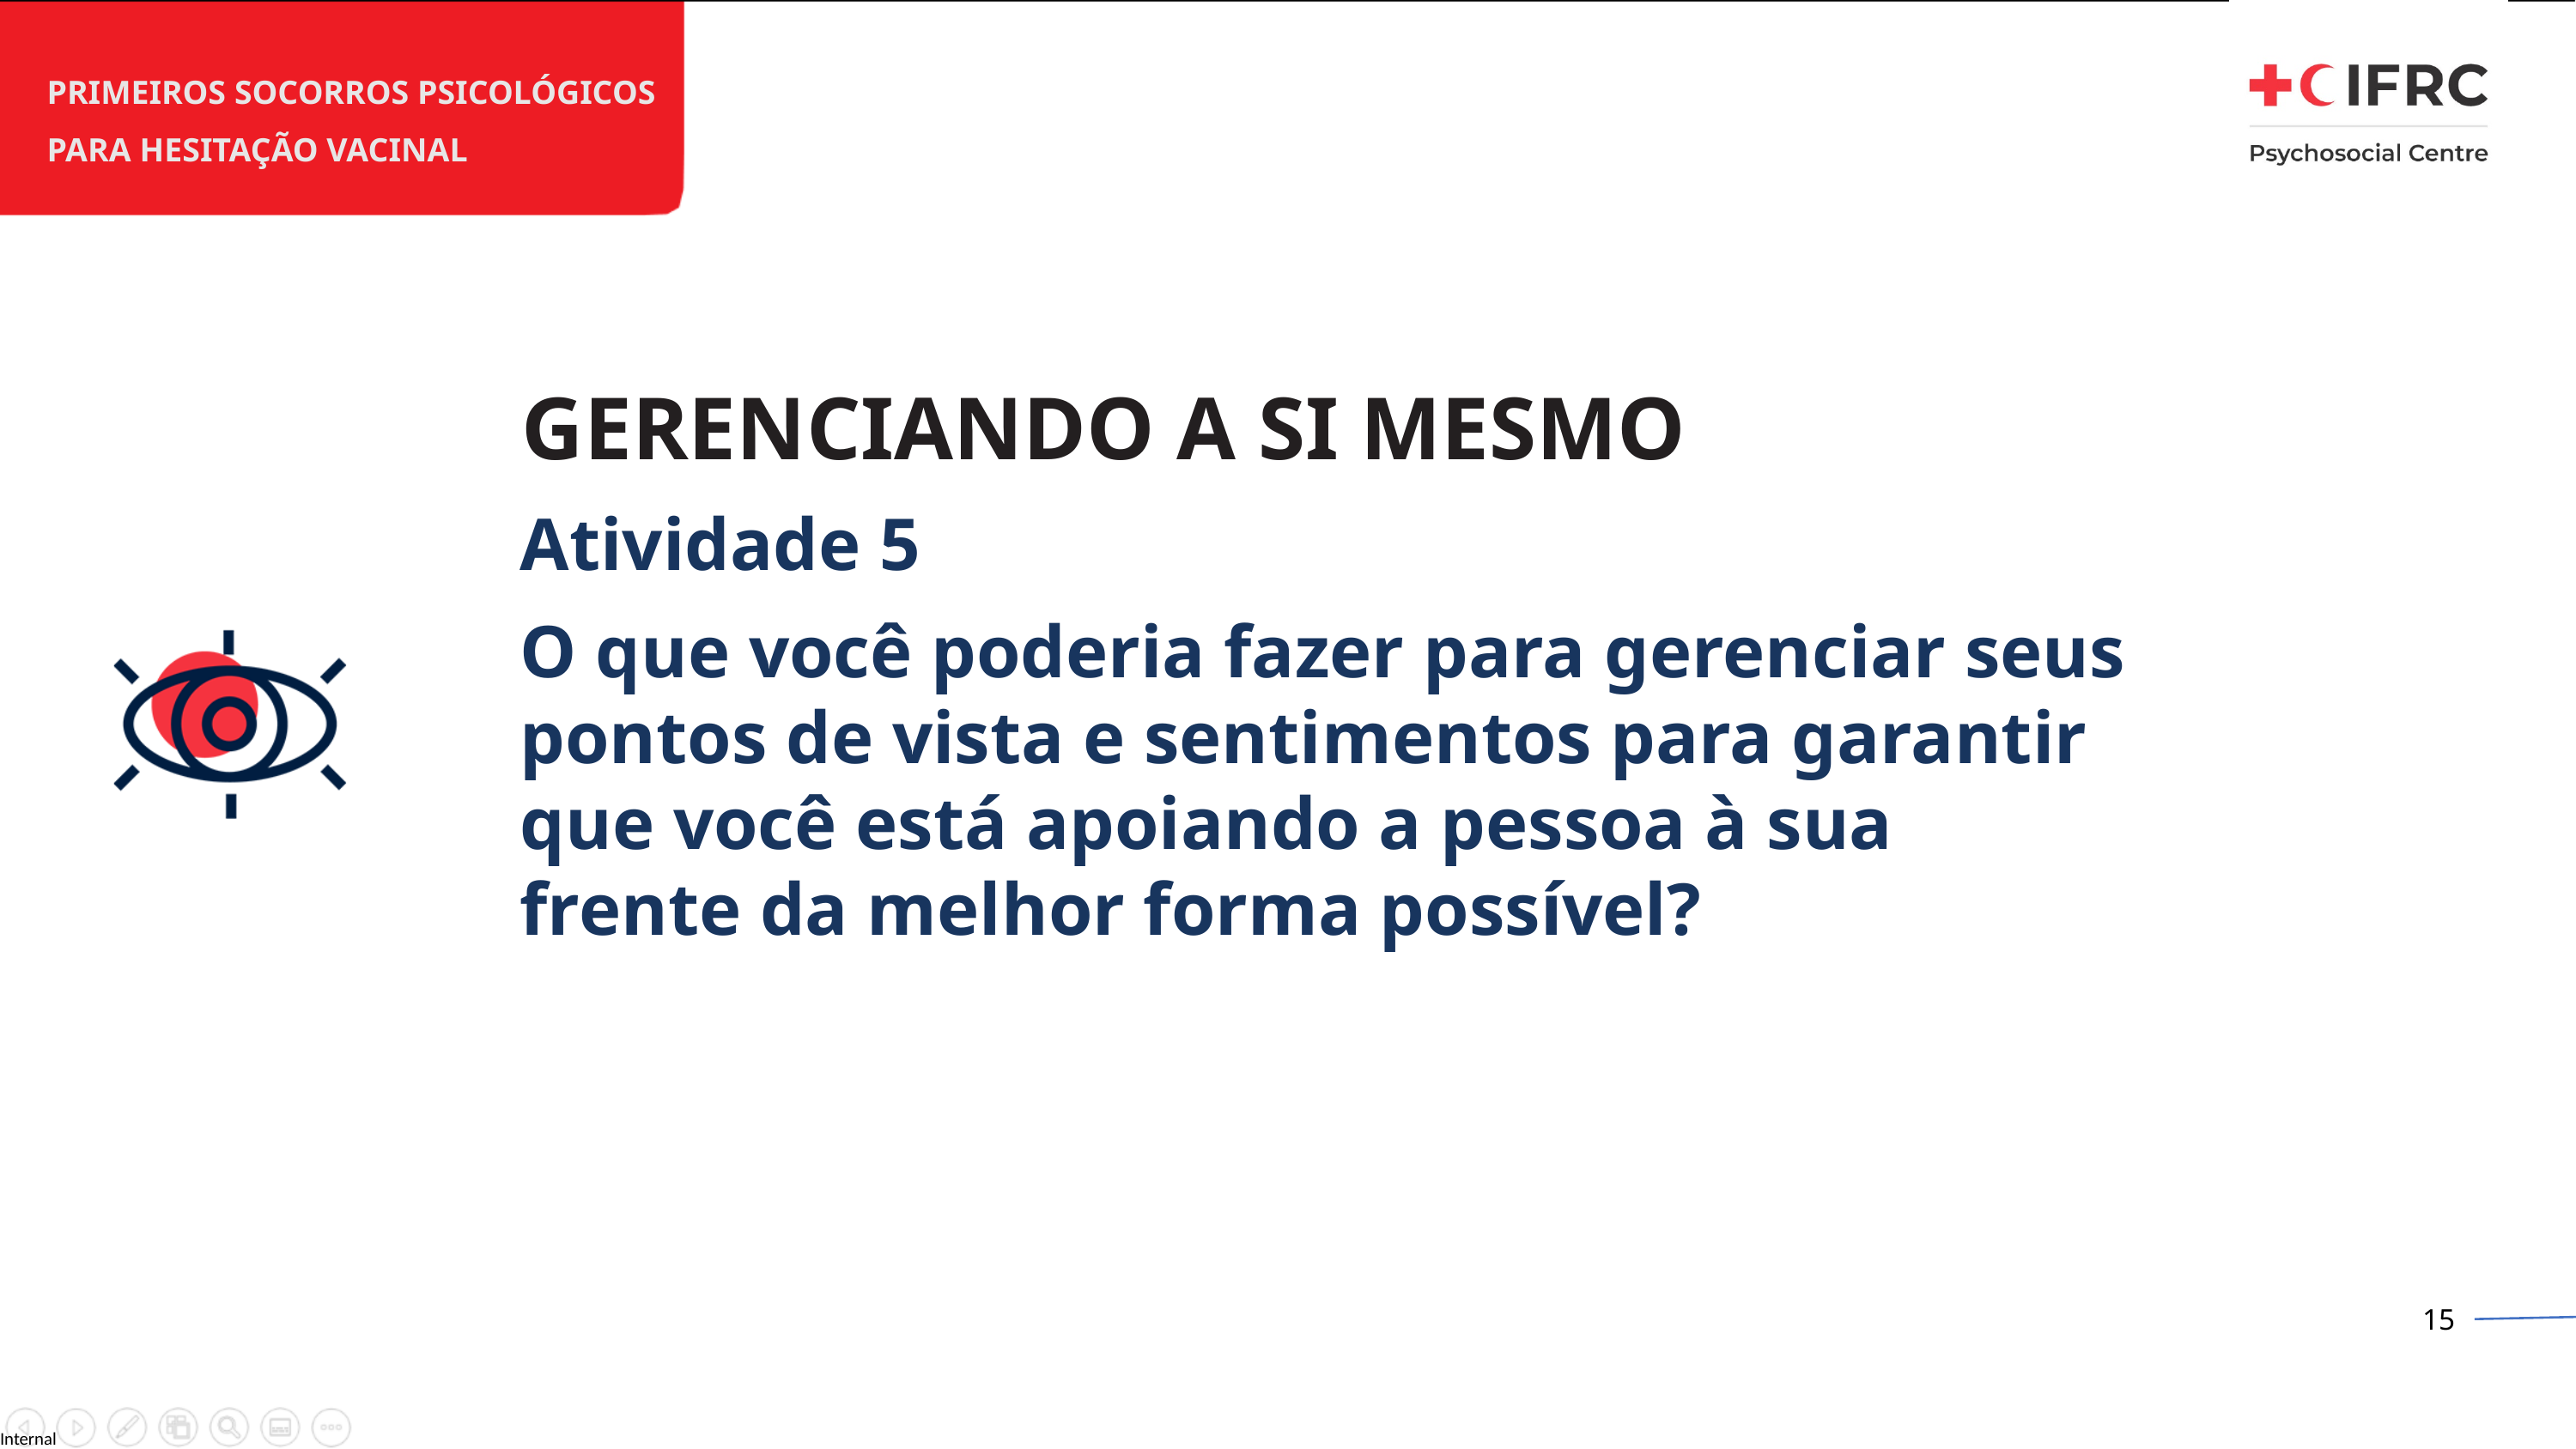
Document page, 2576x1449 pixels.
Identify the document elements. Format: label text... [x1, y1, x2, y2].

text_box Atividade 5 O que você poderia fazer para gerenciar seus pontos de vista e sentimentos para garantir que você está apoiando a pessoa à sua frente da melhor forma possível? [507, 493, 2146, 956]
text_box GERENCIANDO A SI MESMO [507, 367, 2450, 483]
text_box PRIMEIROS SOCORROS PSICOLÓGICOS PARA HESITAÇÃO VACINAL [33, 52, 703, 169]
picture [0, 0, 2576, 1449]
